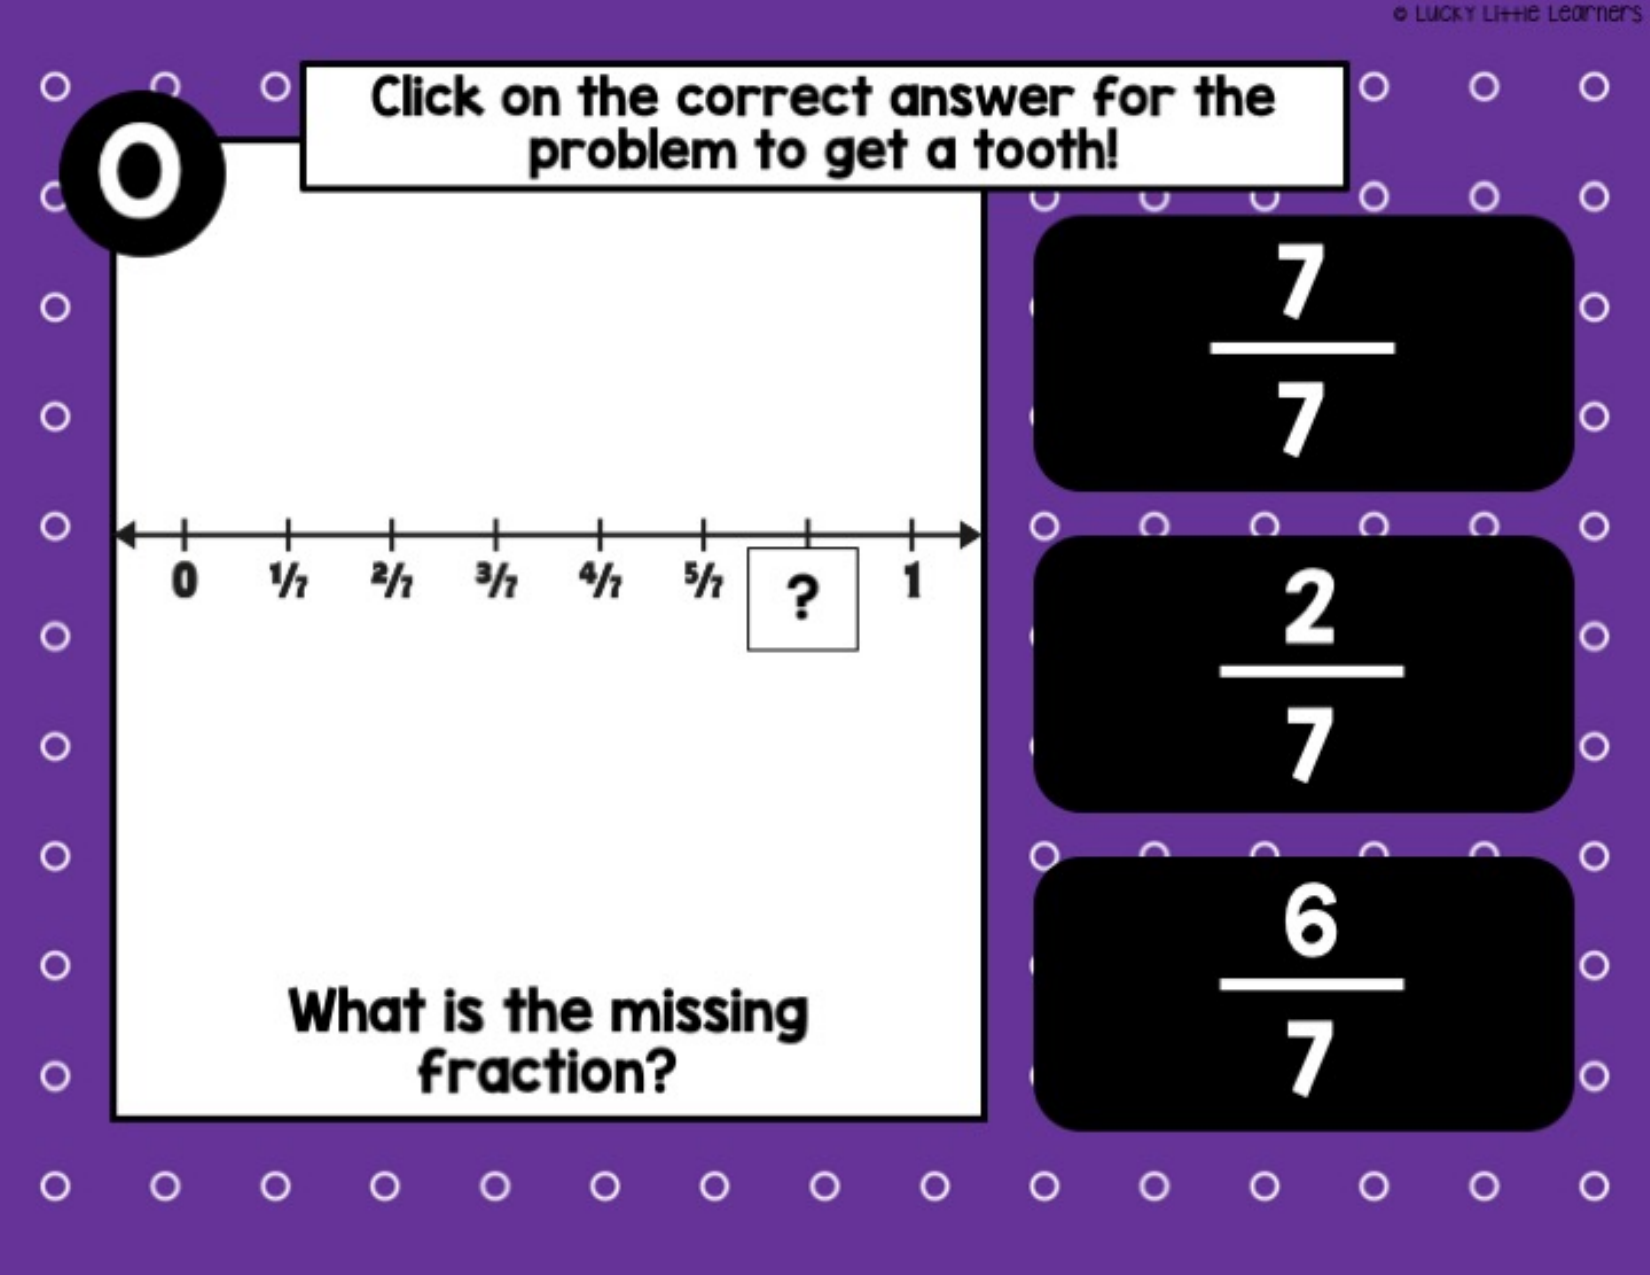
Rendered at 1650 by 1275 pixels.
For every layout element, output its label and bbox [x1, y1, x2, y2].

text_box [1040, 861, 1557, 1141]
text_box [1040, 530, 1557, 809]
text_box [1040, 214, 1557, 493]
text_box [0, 0, 1648, 1267]
picture [0, 0, 1650, 1275]
